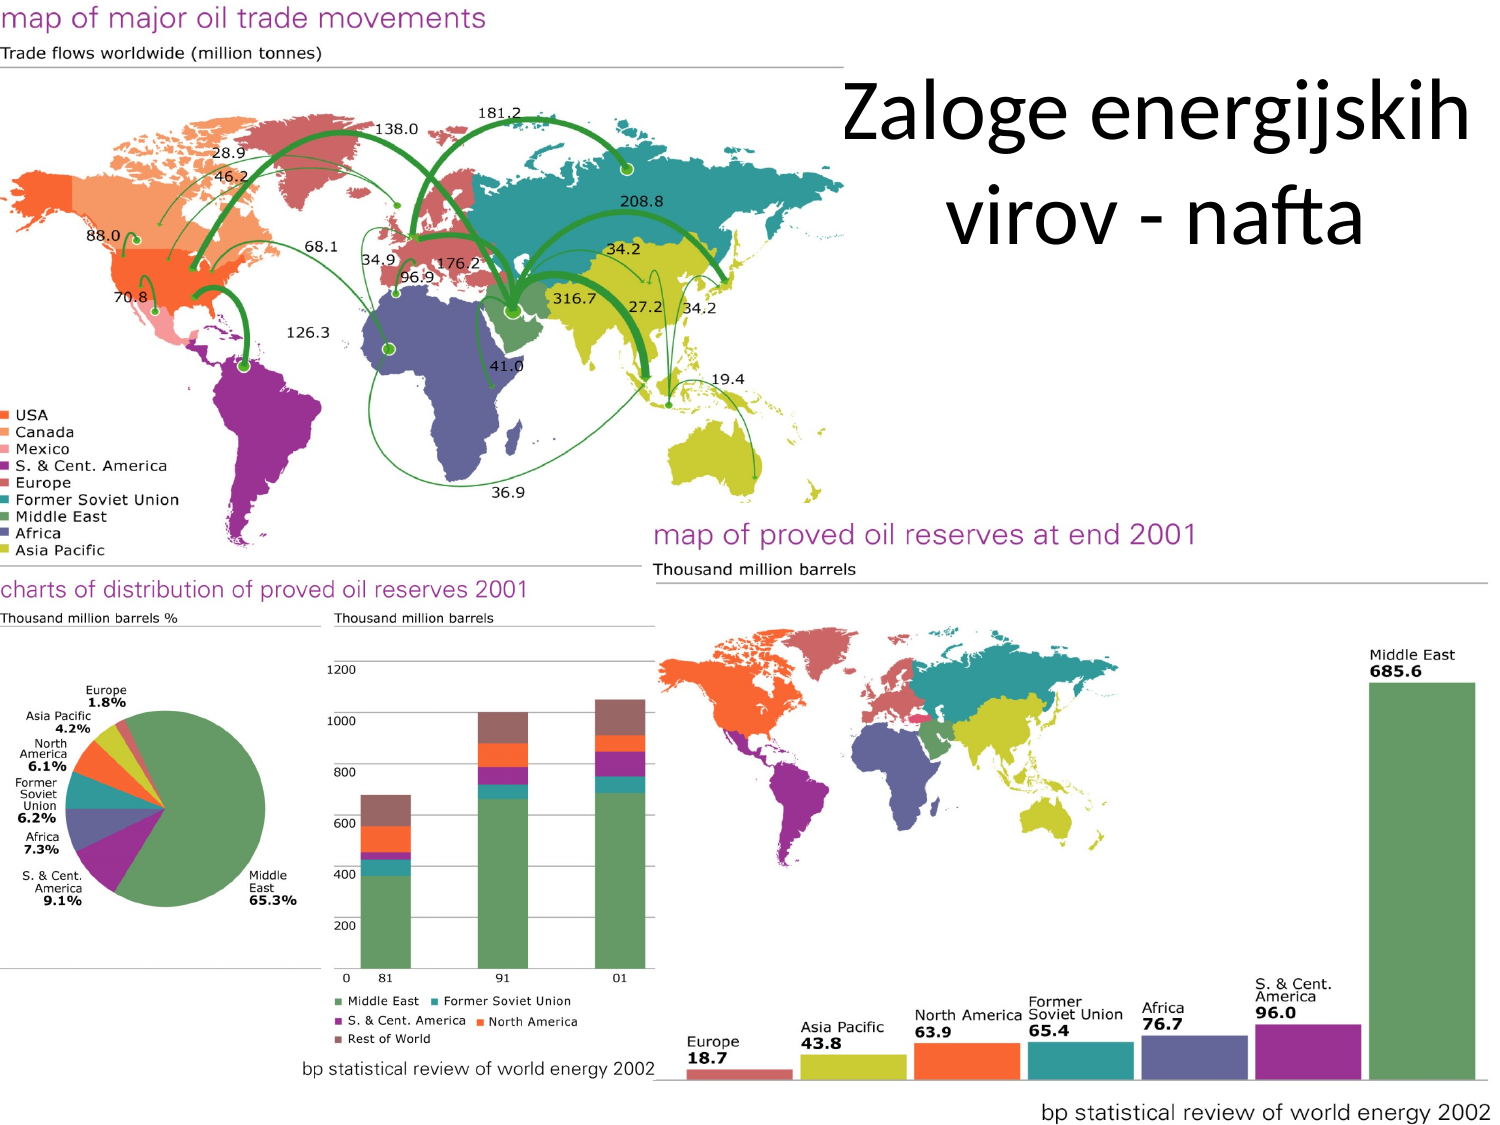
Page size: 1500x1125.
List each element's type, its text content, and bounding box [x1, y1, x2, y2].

picture [0, 0, 1500, 1125]
title Zaloge energijskih virov - nafta [846, 0, 1500, 315]
